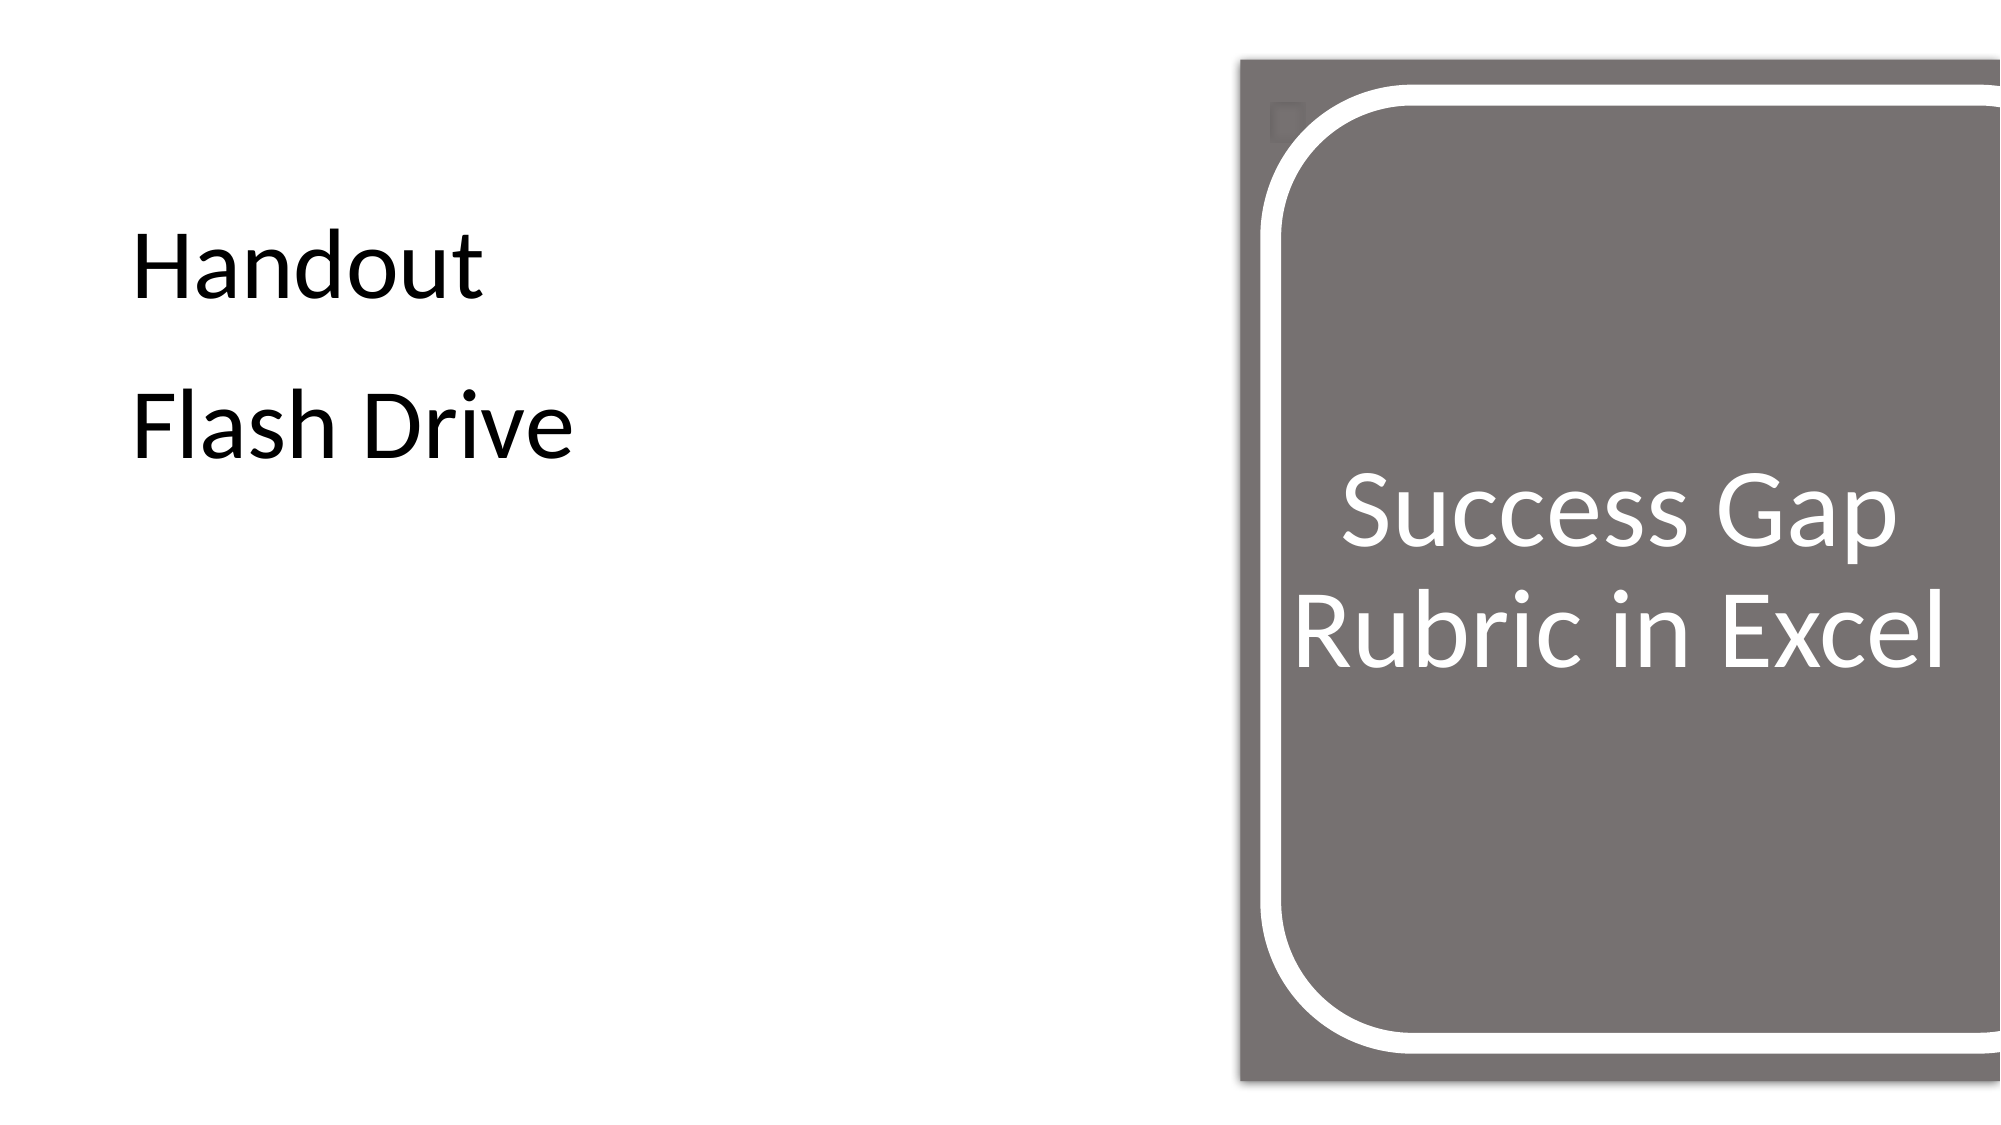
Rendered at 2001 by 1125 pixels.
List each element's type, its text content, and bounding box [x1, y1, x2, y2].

text_box Handout [116, 191, 1226, 326]
title Success Gap Rubric in Excel [1240, 59, 2000, 1082]
text_box Flash Drive [116, 351, 1226, 487]
text_box [1269, 94, 2000, 1045]
